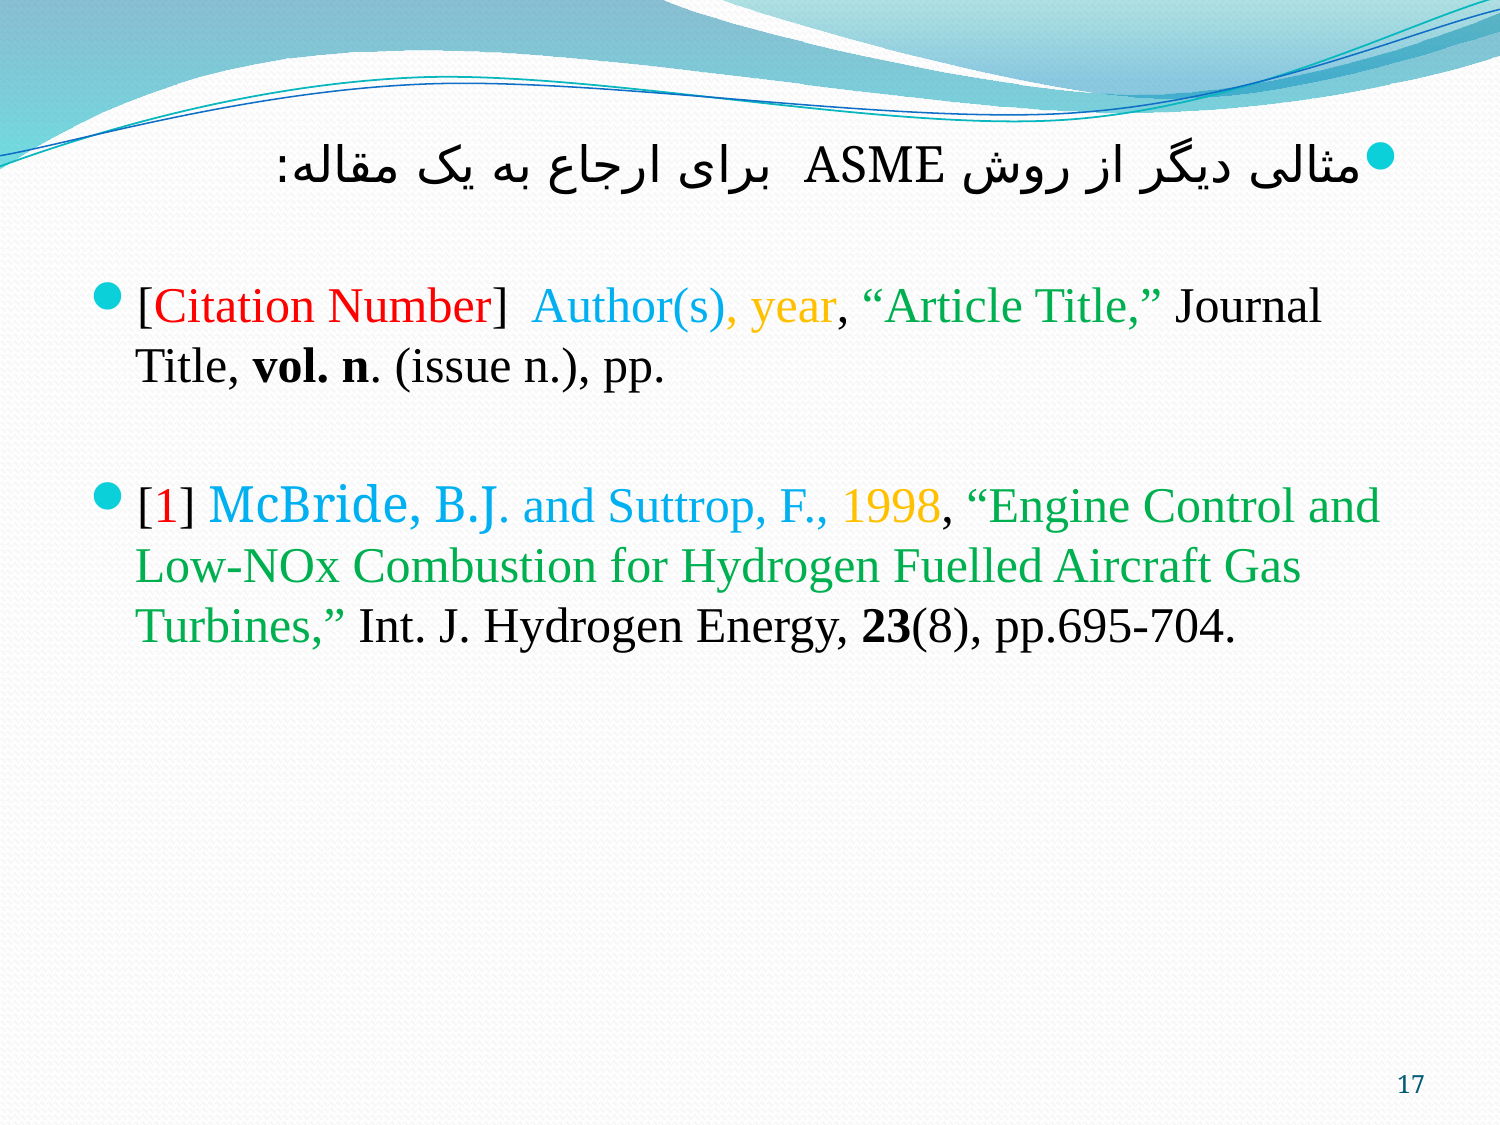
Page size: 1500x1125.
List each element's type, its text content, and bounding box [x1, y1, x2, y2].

slide_number 17 [1299, 1042, 1425, 1103]
list مثالی دیگر از روش ASME برای ارجاع به یک مقاله: [Citation Number] Author(s), year, “Article Title,” Journal Title, vol. n. (issue n.), pp. [1] McBride, B.J. and Suttrop, F., 1998, “Engine Control and Low-NOx Combustion for Hydrogen Fuelled Aircraft Gas Turbines,” Int. J. Hydrogen Energy, 23(8), pp.695-704. [75, 125, 1425, 1038]
